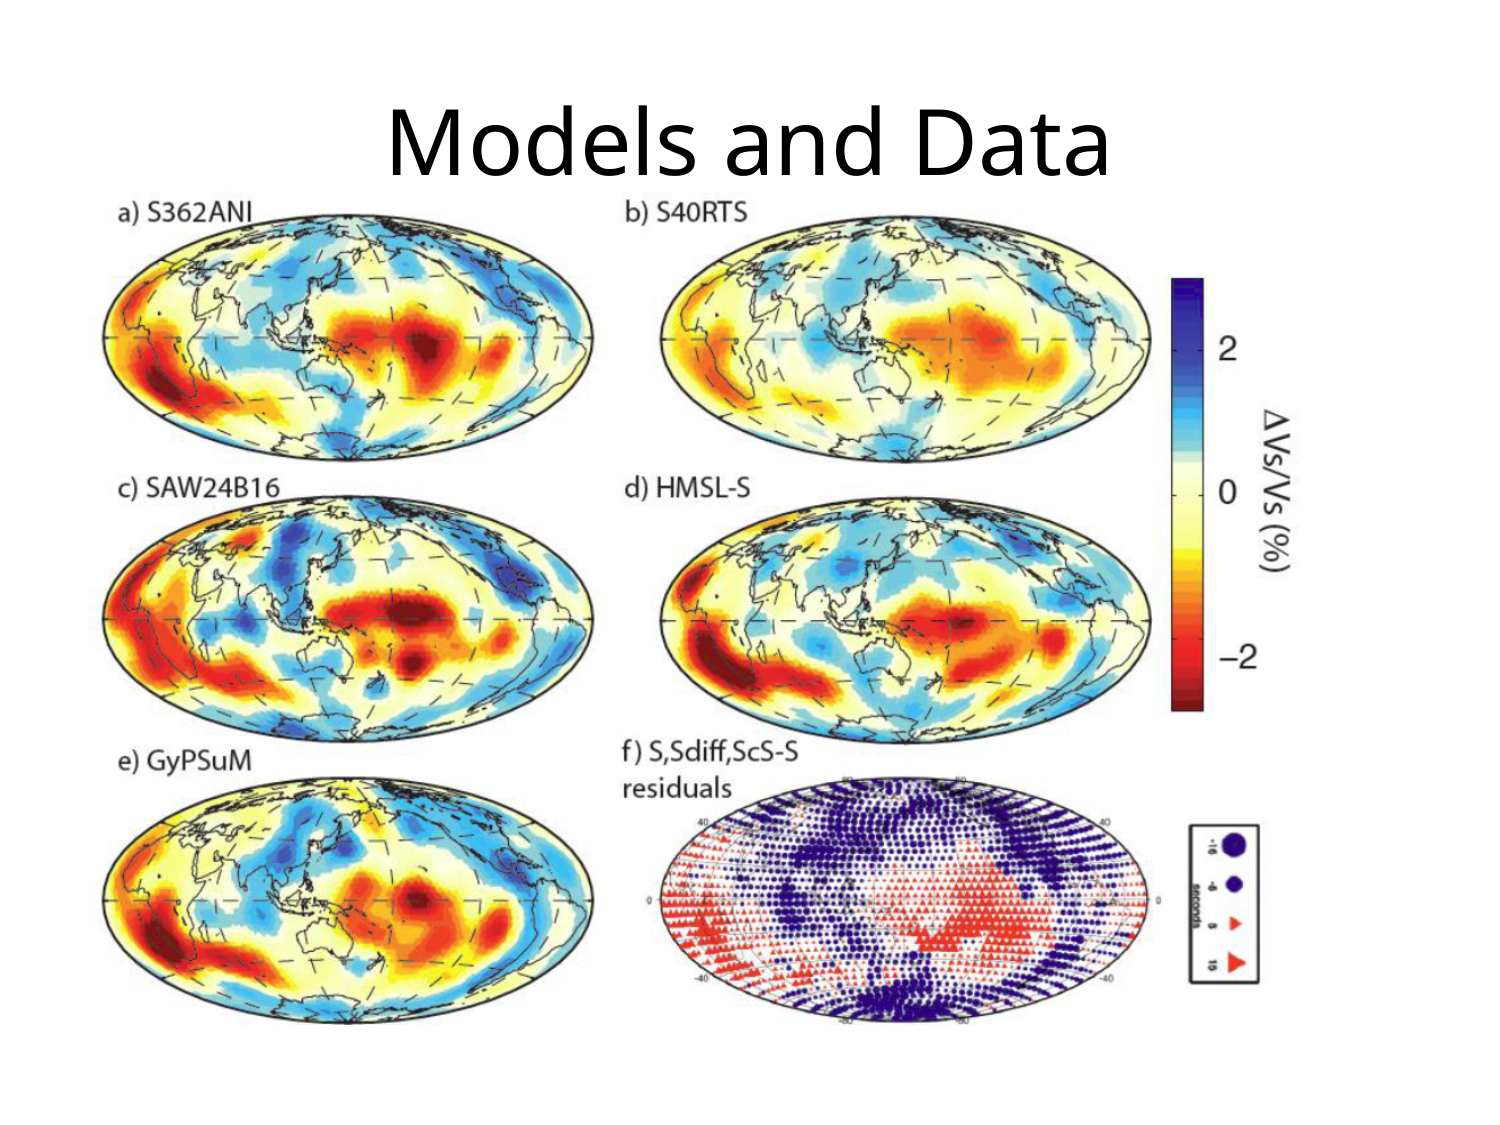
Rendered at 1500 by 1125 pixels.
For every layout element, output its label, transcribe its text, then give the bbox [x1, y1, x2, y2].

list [74, 187, 1309, 1026]
title Models and Data [75, 45, 1425, 233]
